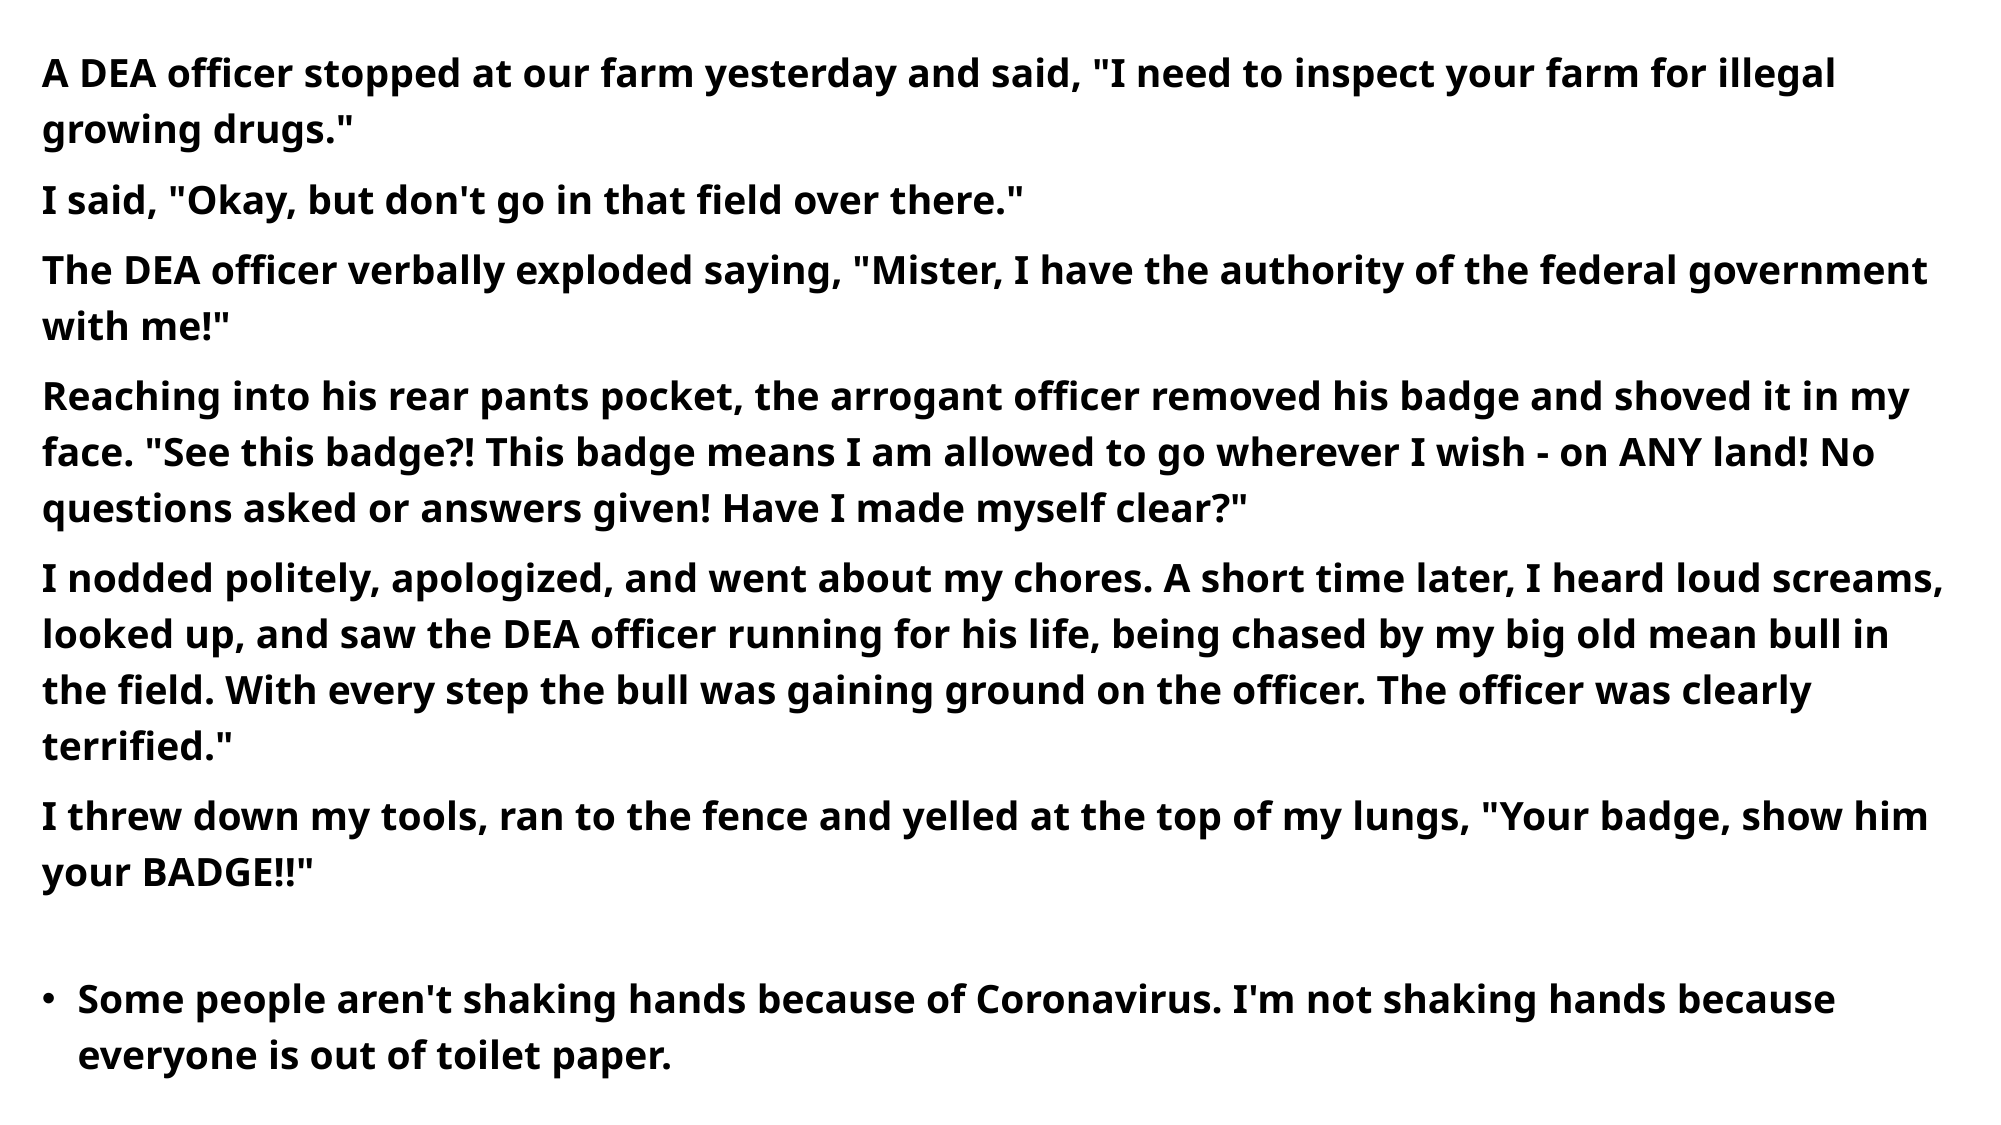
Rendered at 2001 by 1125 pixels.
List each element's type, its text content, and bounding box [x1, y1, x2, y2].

list A DEA officer stopped at our farm yesterday and said, "I need to inspect your farm for illegal growing drugs." I said, "Okay, but don't go in that field over there." The DEA officer verbally exploded saying, "Mister, I have the authority of the federal government with me!" Reaching into his rear pants pocket, the arrogant officer removed his badge and shoved it in my face. "See this badge?! This badge means I am allowed to go wherever I wish - on ANY land! No questions asked or answers given! Have I made myself clear?" I nodded politely, apologized, and went about my chores. A short time later, I heard loud screams, looked up, and saw the DEA officer running for his life, being chased by my big old mean bull in the field. With every step the bull was gaining ground on the officer. The officer was clearly terrified." I threw down my tools, ran to the fence and yelled at the top of my lungs, "Your badge, show him your BADGE!!" Some people aren't shaking hands because of Coronavirus. I'm not shaking hands because everyone is out of toilet paper. [26, 32, 1963, 1091]
